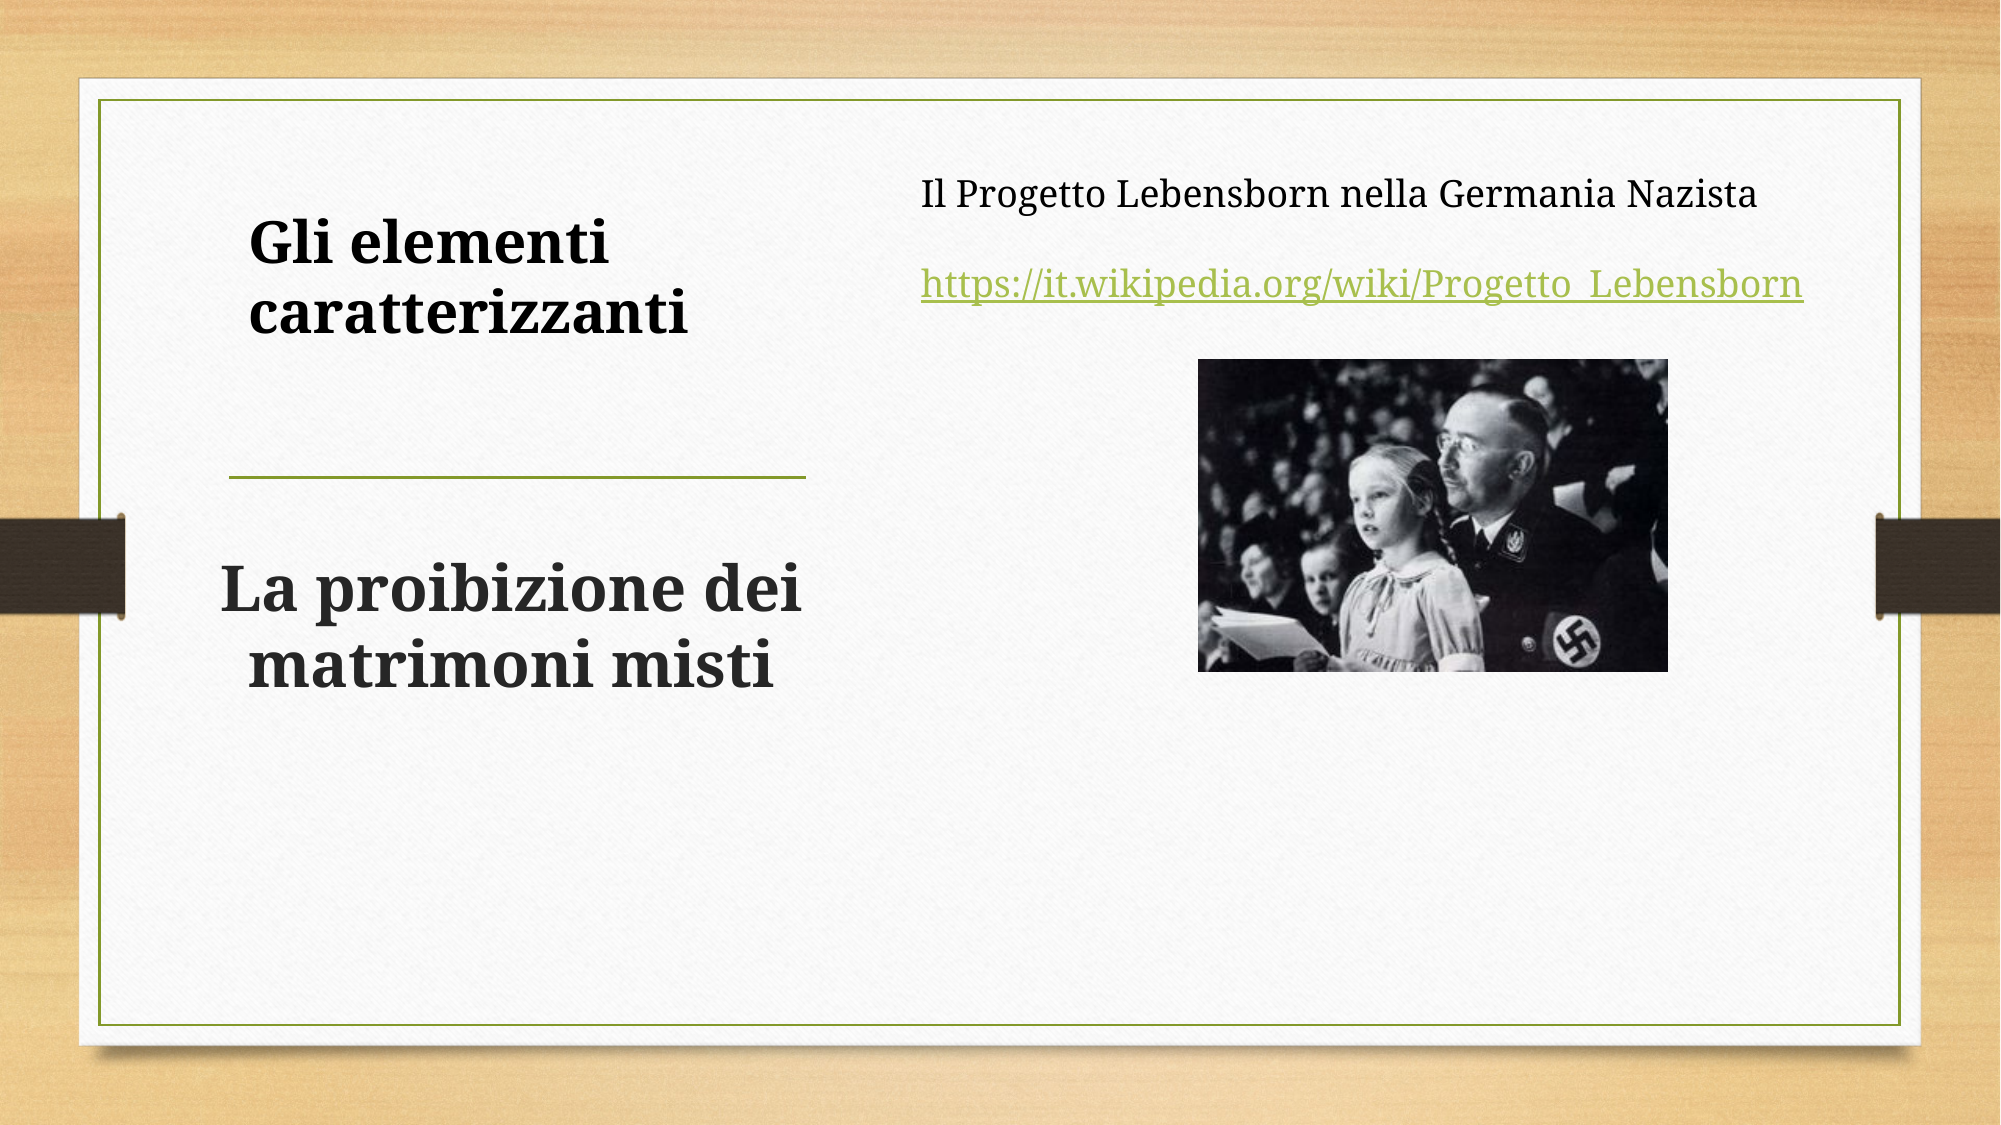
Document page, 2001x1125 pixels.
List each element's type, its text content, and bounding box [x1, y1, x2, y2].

text_box Il Progetto Lebensborn nella Germania Nazista https://it.wikipedia.org/wiki/Progetto_Lebensborn [906, 162, 1820, 363]
picture [0, 0, 2001, 1125]
text_box Gli elementi caratterizzanti [233, 197, 823, 353]
title La proibizione dei matrimoni misti [149, 482, 874, 708]
